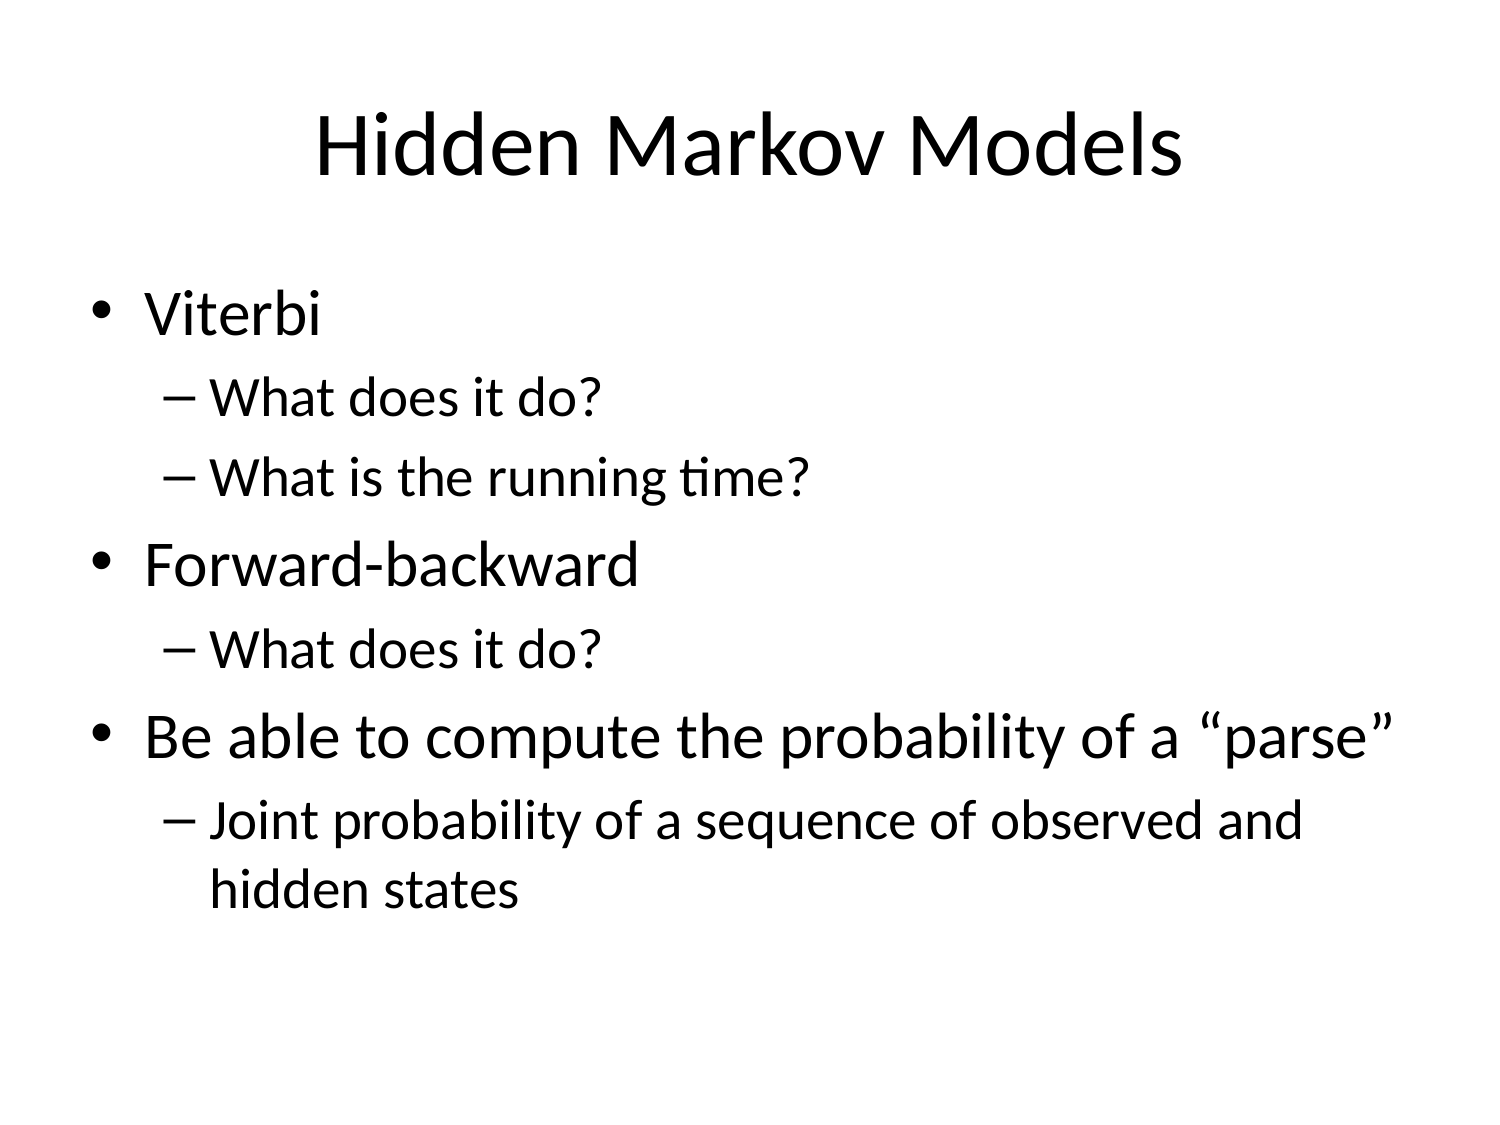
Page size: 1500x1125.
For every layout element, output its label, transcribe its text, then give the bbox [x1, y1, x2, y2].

list Viterbi What does it do? What is the running time? Forward-backward What does it do? Be able to compute the probability of a “parse” Joint probability of a sequence of observed and hidden states [75, 262, 1425, 1005]
title Hidden Markov Models [75, 45, 1425, 233]
